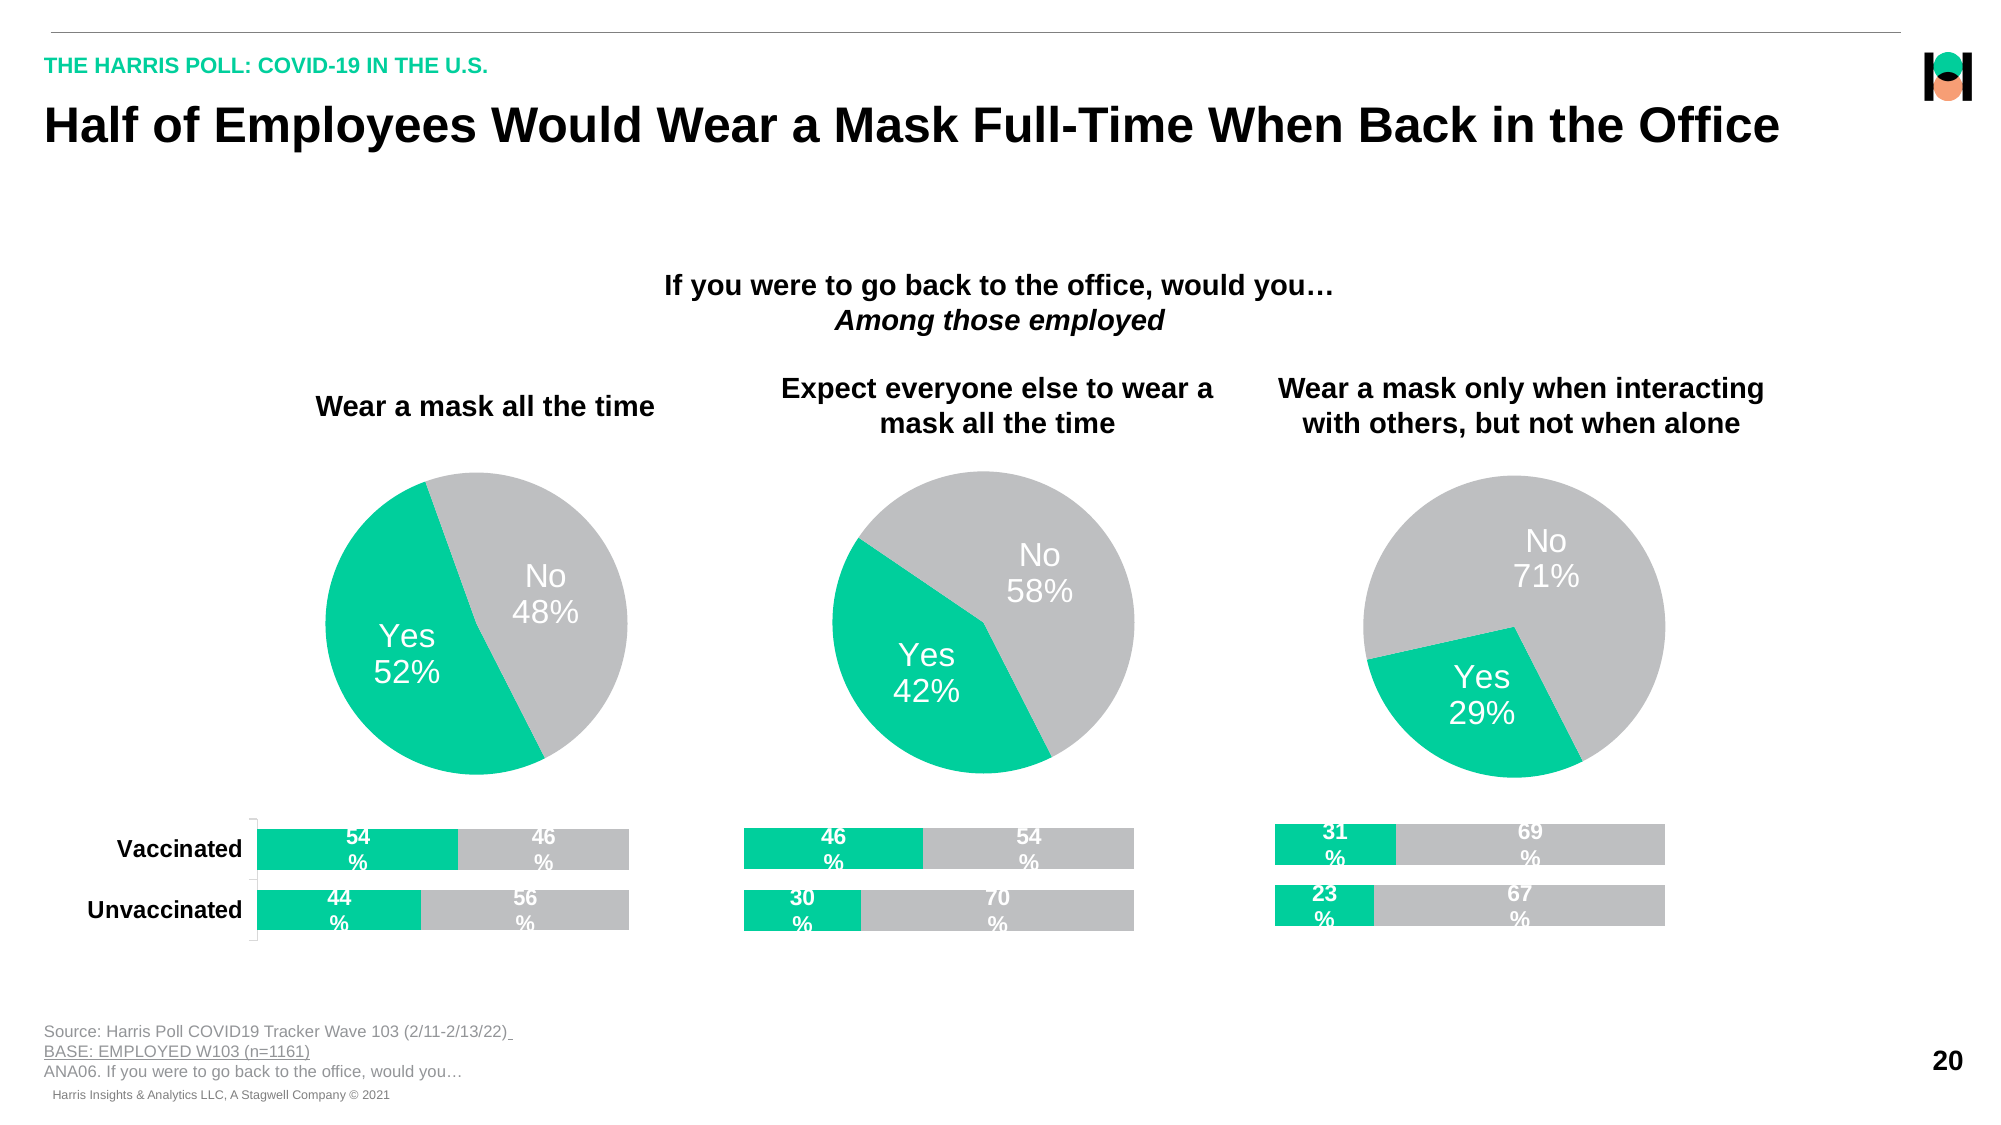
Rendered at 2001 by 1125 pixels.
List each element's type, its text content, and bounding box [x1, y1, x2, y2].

picture [1924, 51, 1973, 84]
title Half of Employees Would Wear a Mask Full-Time When Back in the Office [29, 84, 2000, 204]
chart [1322, 472, 1705, 794]
chart [86, 813, 1705, 942]
list THE HARRIS POLL: COVID-19 IN THE U.S. [29, 43, 630, 84]
text_box Source: Harris Poll COVID19 Tracker Wave 103 (2/11-2/13/22) BASE: EMPLOYED W103 (n=1161) ANA06. If you were to go back to the office, would you… [29, 1013, 1947, 1089]
text_box Wear a mask all the time [223, 379, 735, 430]
chart [284, 469, 667, 791]
text_box If you were to go back to the office, would you… Among those employed [455, 258, 1545, 344]
chart [791, 467, 1174, 790]
text_box Wear a mask only when interacting with others, but not when alone [1251, 361, 1792, 447]
text_box Expect everyone else to wear a mask all the time [735, 361, 1251, 447]
